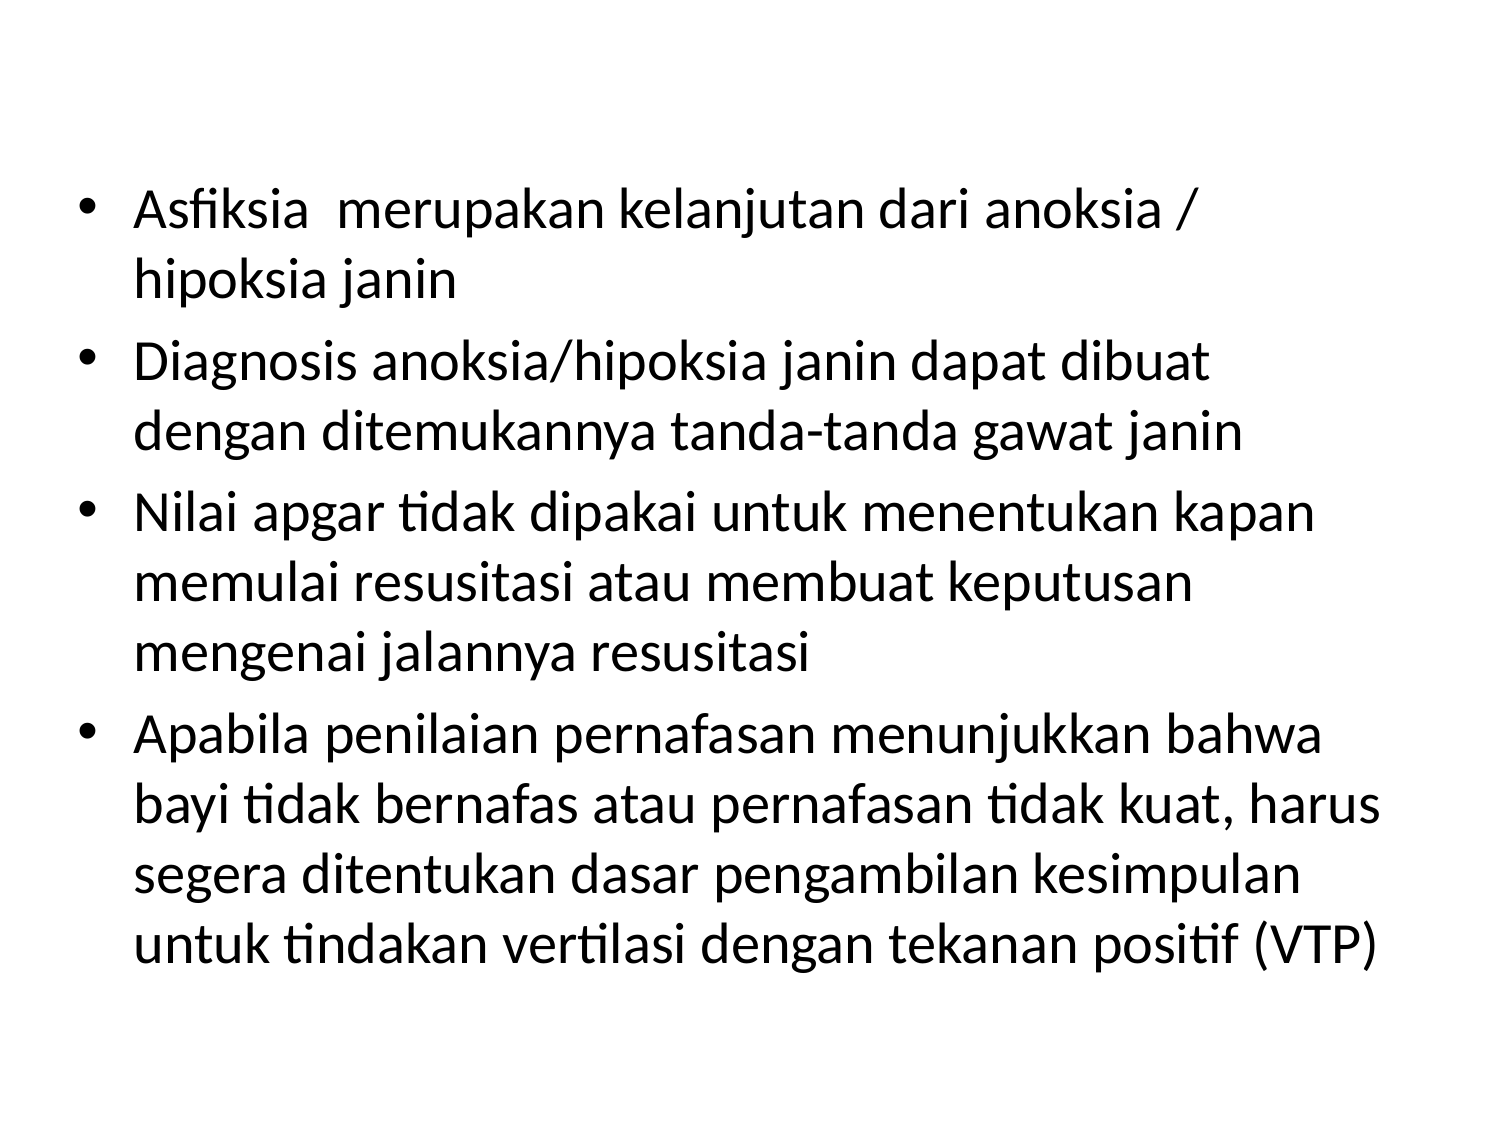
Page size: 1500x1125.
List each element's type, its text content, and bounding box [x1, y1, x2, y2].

list Asfiksia merupakan kelanjutan dari anoksia / hipoksia janin Diagnosis anoksia/hipoksia janin dapat dibuat dengan ditemukannya tanda-tanda gawat janin Nilai apgar tidak dipakai untuk menentukan kapan memulai resusitasi atau membuat keputusan mengenai jalannya resusitasi Apabila penilaian pernafasan menunjukkan bahwa bayi tidak bernafas atau pernafasan tidak kuat, harus segera ditentukan dasar pengambilan kesimpulan untuk tindakan vertilasi dengan tekanan positif (VTP) [62, 162, 1413, 1075]
